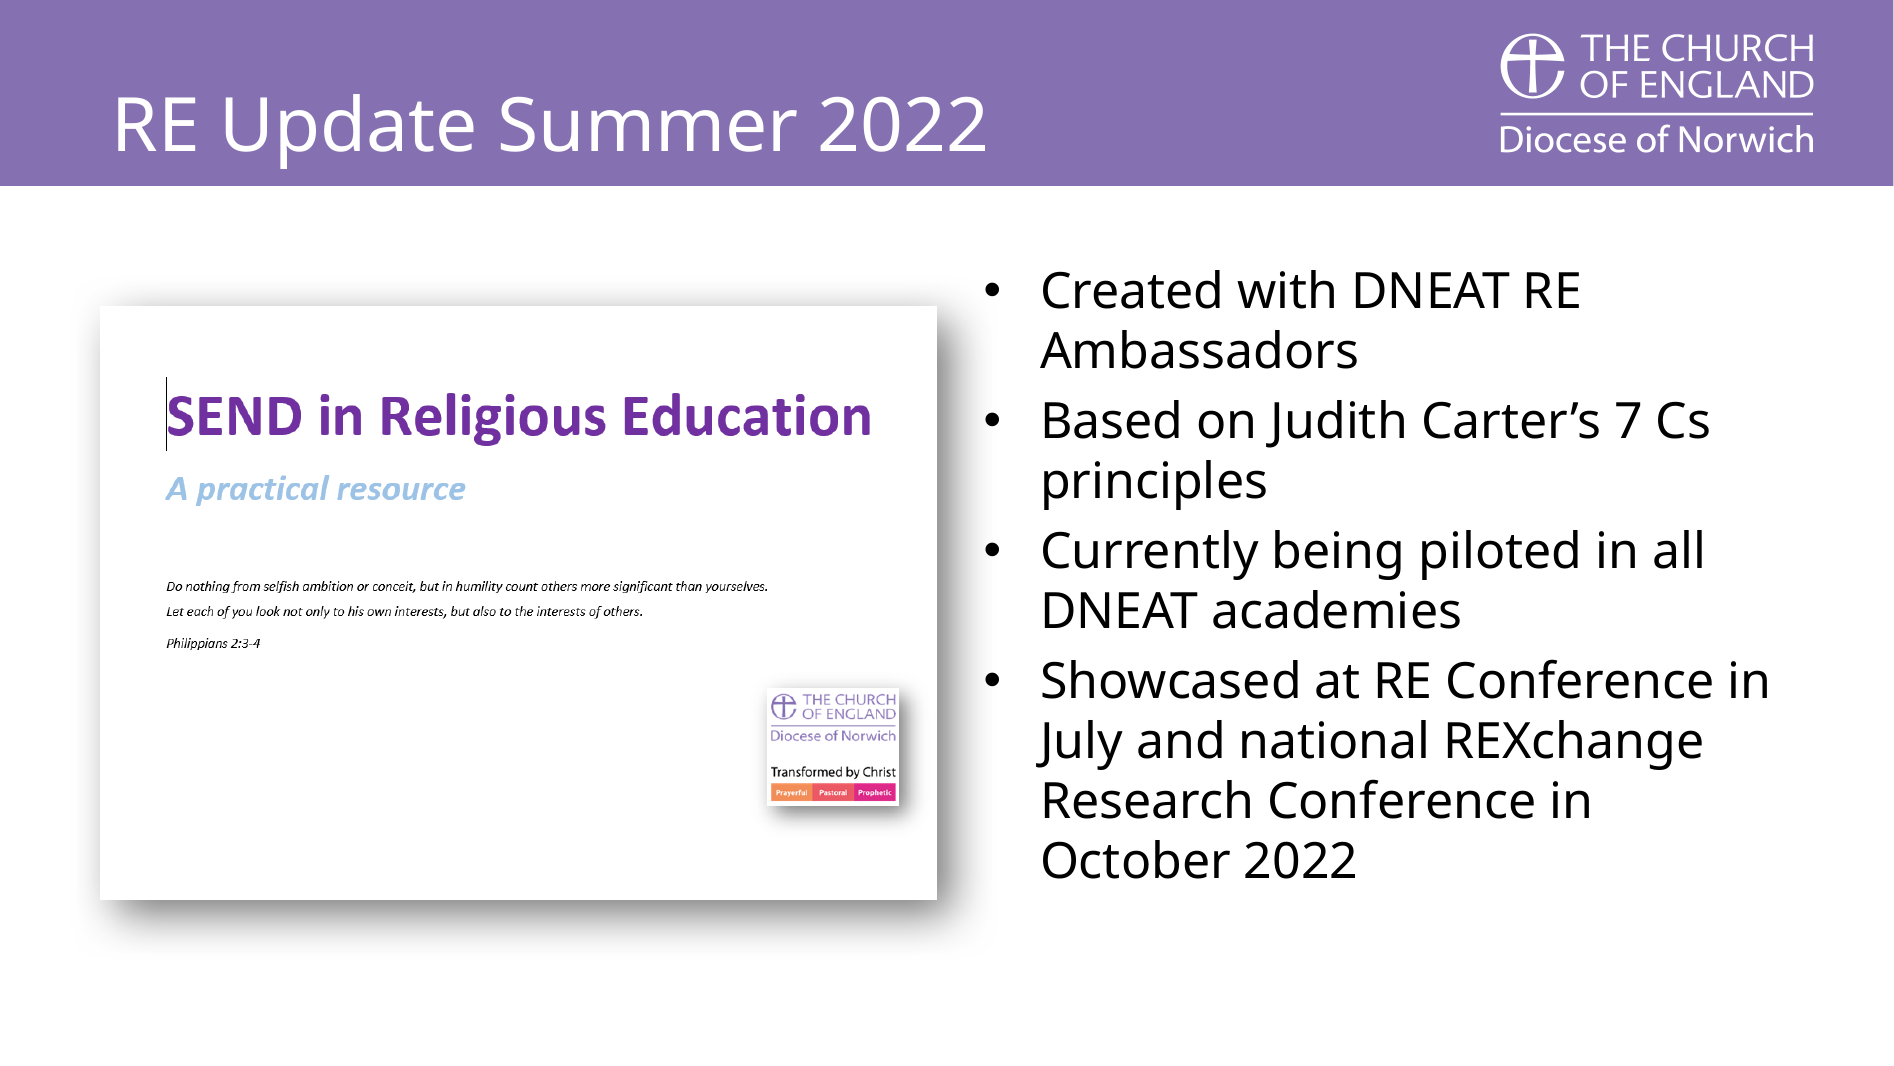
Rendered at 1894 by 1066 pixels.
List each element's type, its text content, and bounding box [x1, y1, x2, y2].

picture [1478, 12, 1836, 174]
title RE Update Summer 2022 [96, 42, 1491, 174]
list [100, 305, 938, 900]
list Created with DNEAT RE Ambassadors Based on Judith Carter’s 7 Cs principles Currently being piloted in all DNEAT academies Showcased at RE Conference in July and national REXchange Research Conference in October 2022 [968, 251, 1805, 955]
